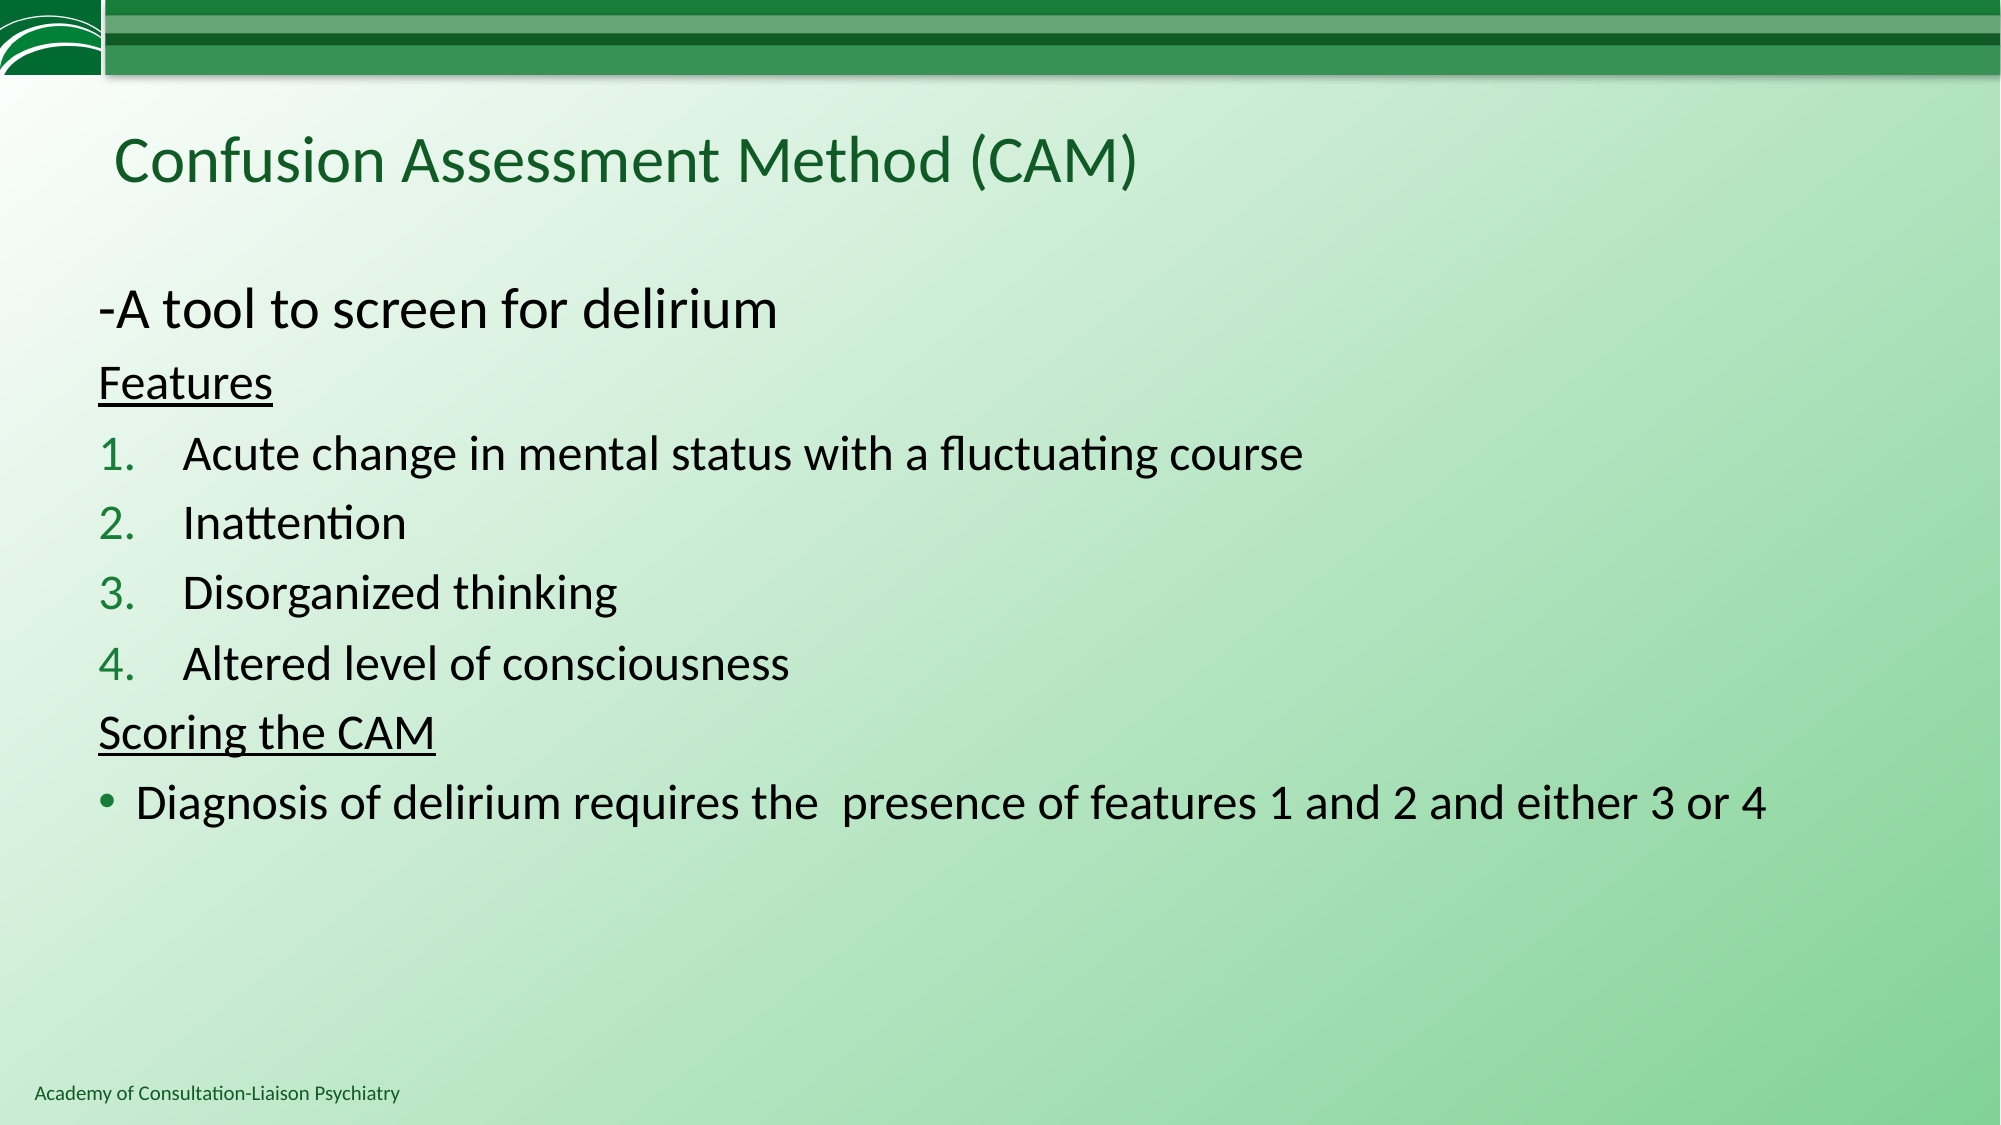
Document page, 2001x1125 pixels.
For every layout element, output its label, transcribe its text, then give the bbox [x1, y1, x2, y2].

title Confusion Assessment Method (CAM) [99, 62, 1850, 250]
picture [0, 0, 101, 75]
list -A tool to screen for delirium Features Acute change in mental status with a fluctuating course Inattention Disorganized thinking Altered level of consciousness Scoring the CAM Diagnosis of delirium requires the presence of features 1 and 2 and either 3 or 4 [83, 262, 1850, 1000]
